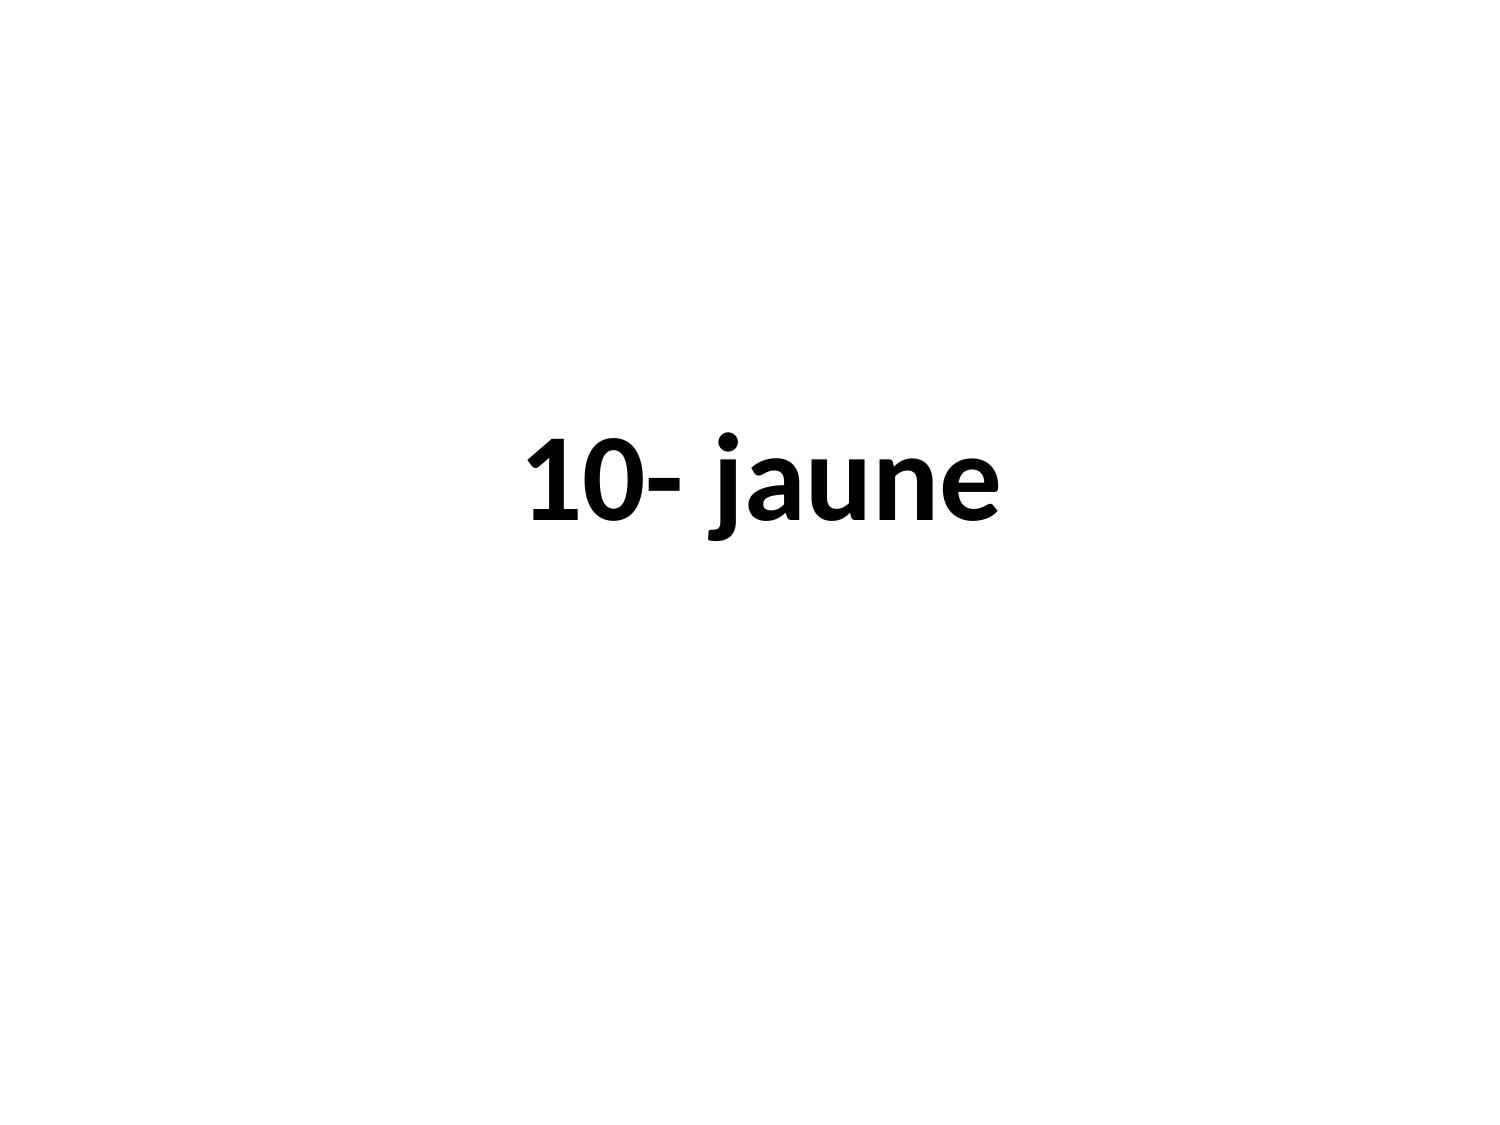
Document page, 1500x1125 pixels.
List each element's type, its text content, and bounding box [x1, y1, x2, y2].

title 10- jaune [123, 349, 1399, 591]
